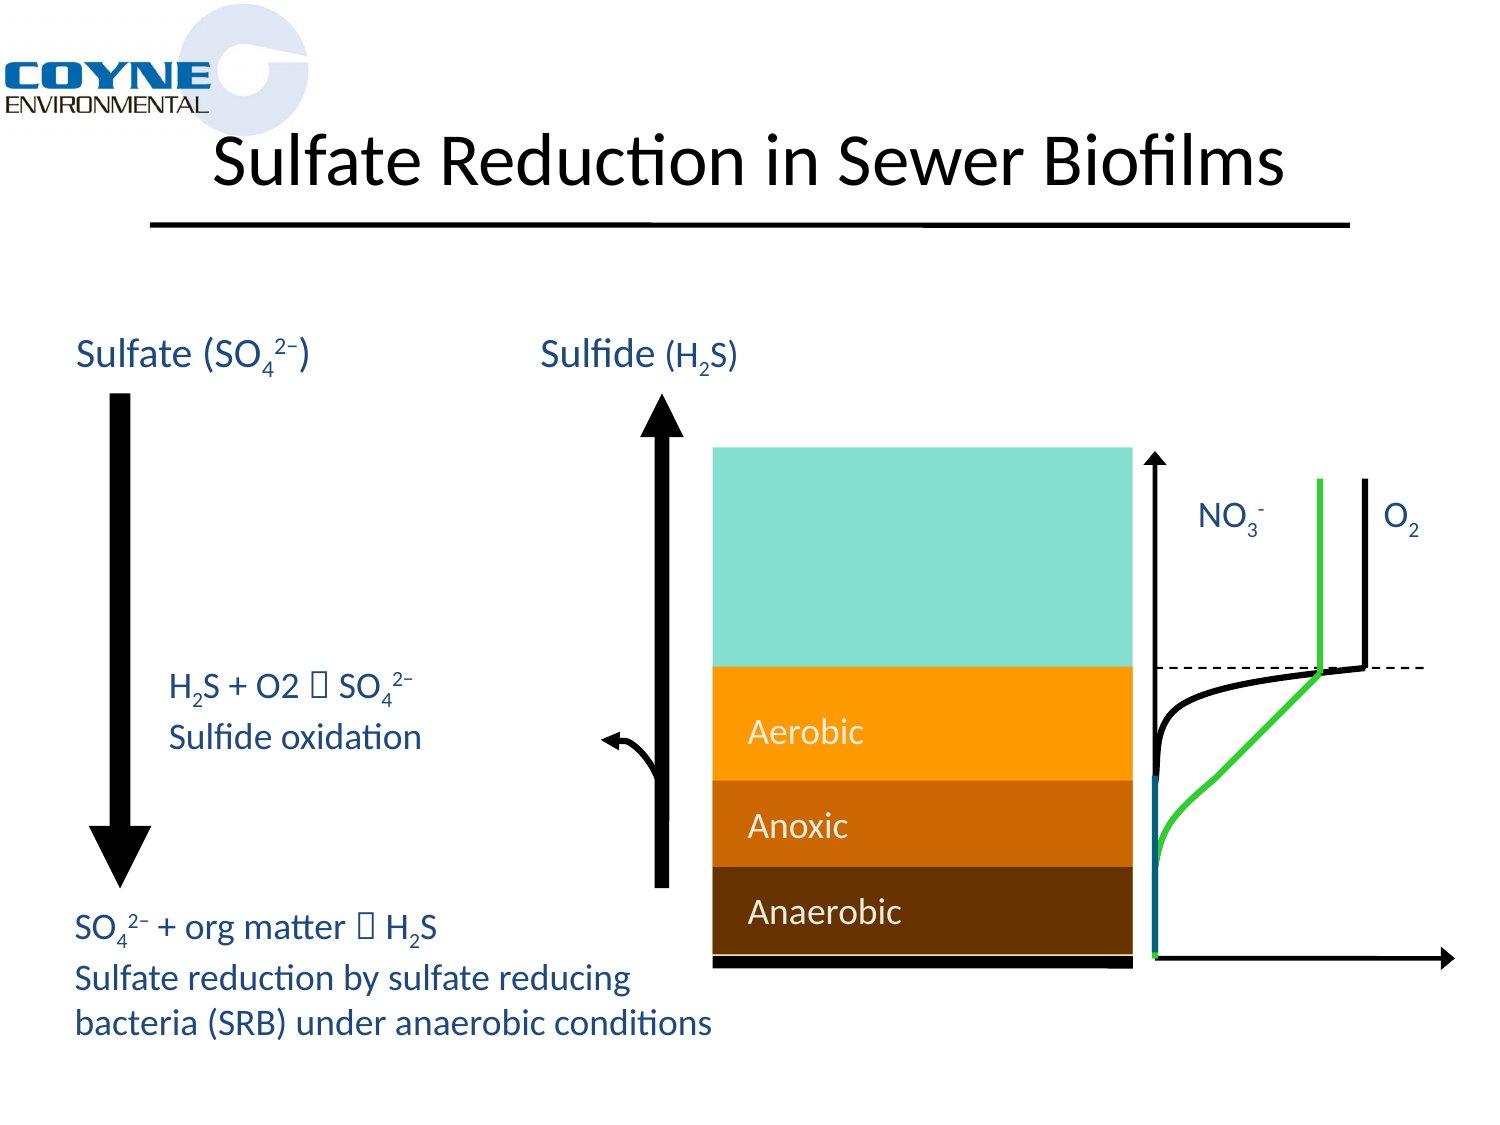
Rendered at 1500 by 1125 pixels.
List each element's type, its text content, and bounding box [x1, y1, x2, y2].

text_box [44, 318, 1456, 1092]
picture [0, 0, 313, 141]
title Sulfate Reduction in Sewer Biofilms [75, 102, 1425, 225]
